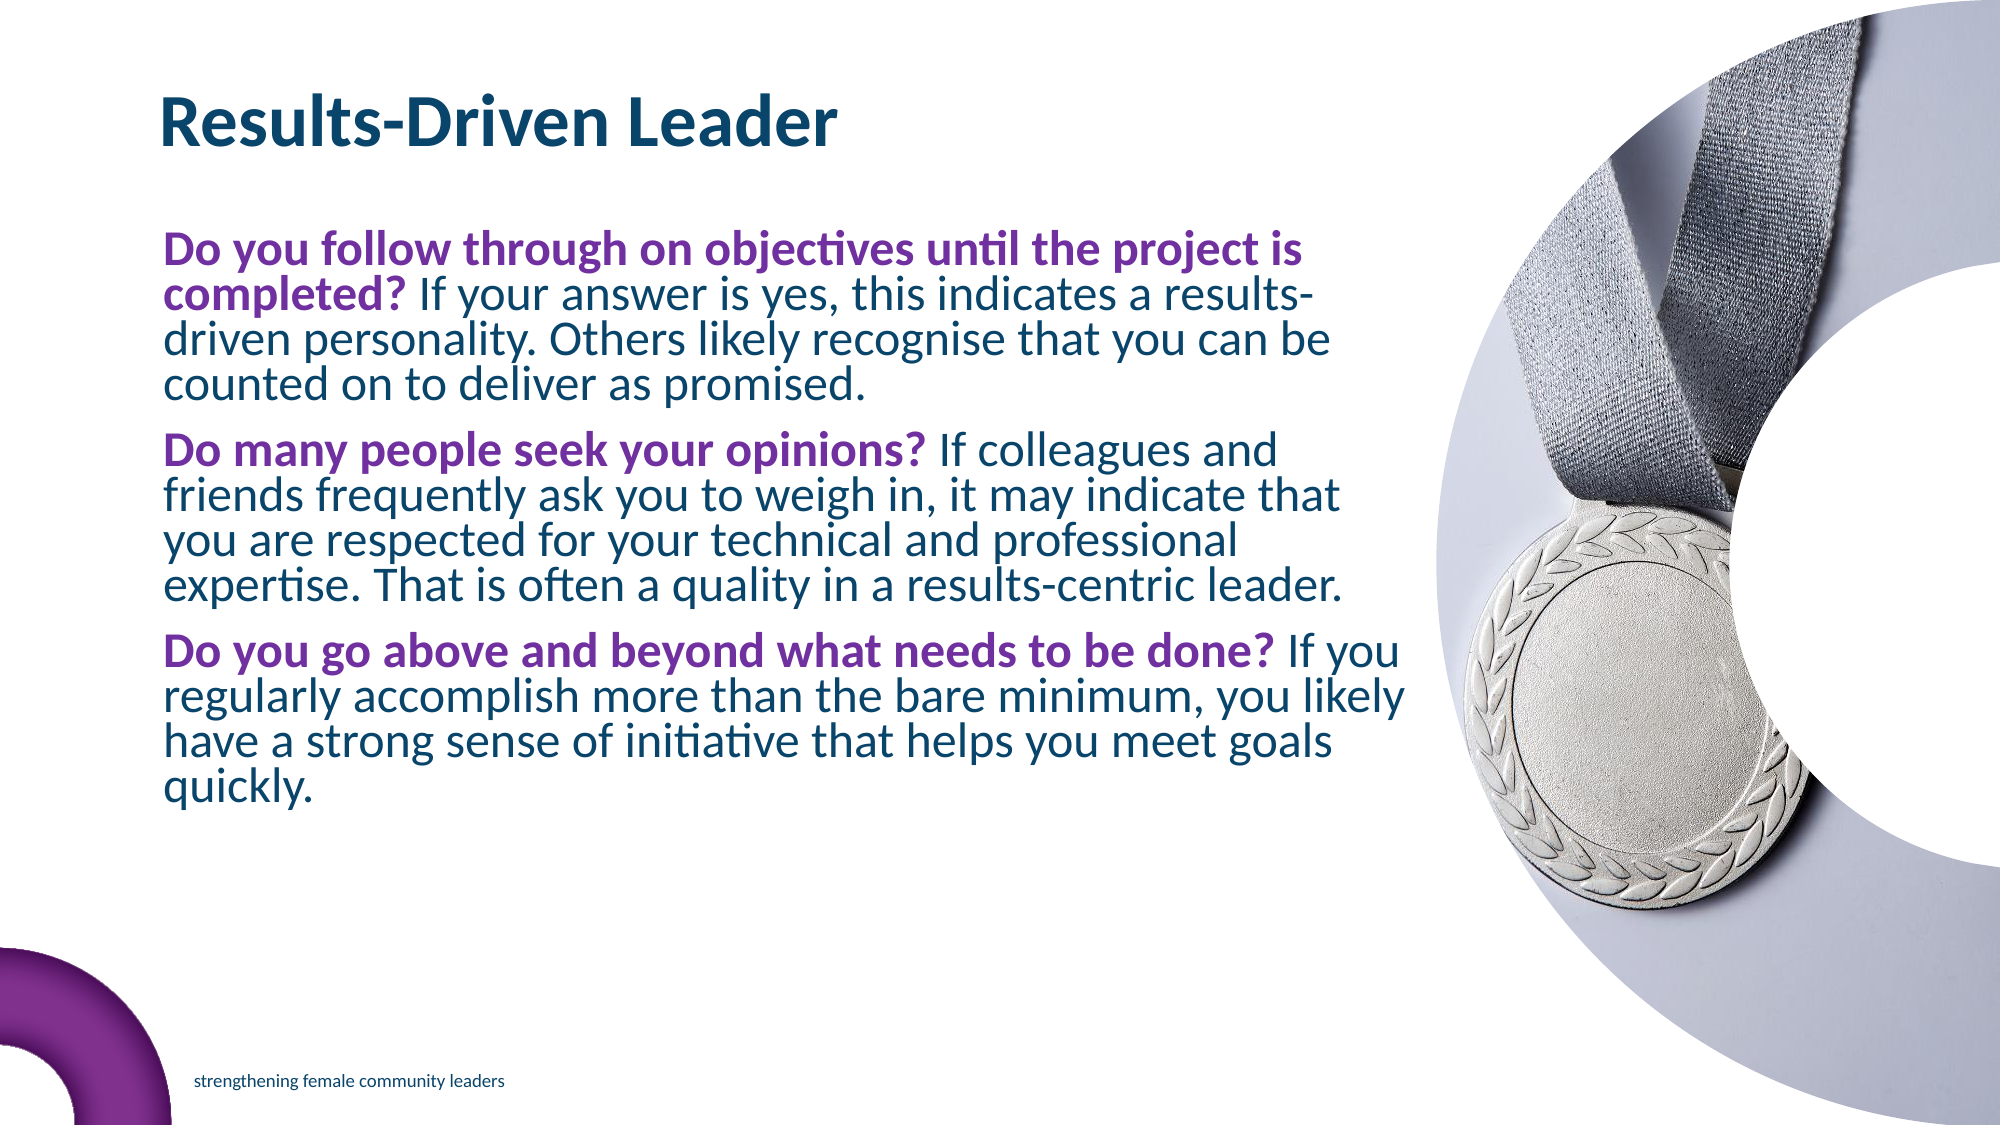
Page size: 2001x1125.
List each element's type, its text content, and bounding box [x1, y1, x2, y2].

list Do you follow through on objectives until the project is completed? If your answer is yes, this indicates a results-driven personality. Others likely recognise that you can be counted on to deliver as promised. Do many people seek your opinions? If colleagues and friends frequently ask you to weigh in, it may indicate that you are respected for your technical and professional expertise. That is often a quality in a results-centric leader. Do you go above and beyond what needs to be done? If you regularly accomplish more than the bare minimum, you likely have a strong sense of initiative that helps you meet goals quickly. [110, 222, 1423, 936]
picture [1436, 0, 2000, 1125]
picture [0, 937, 189, 1125]
list Results-Driven Leader [144, 84, 1323, 180]
